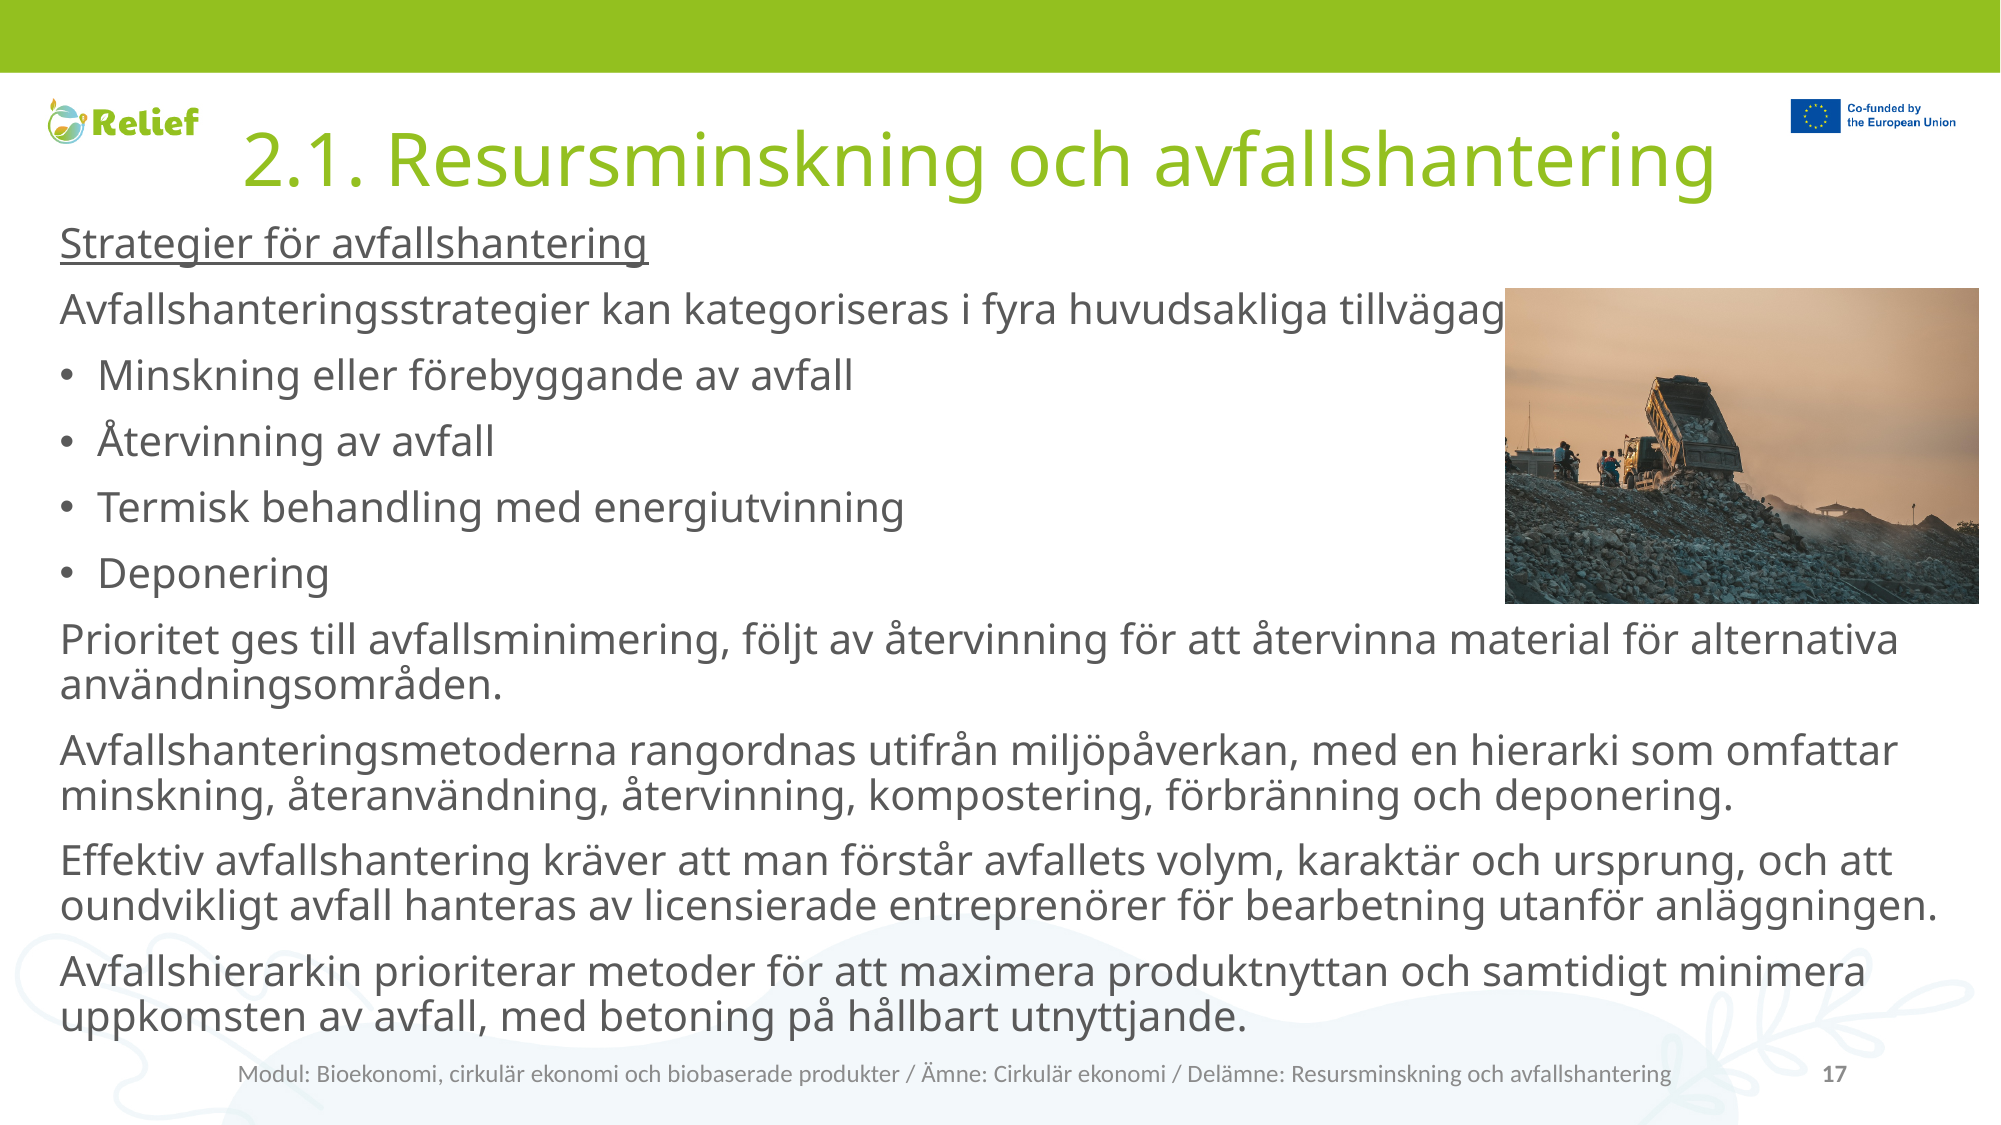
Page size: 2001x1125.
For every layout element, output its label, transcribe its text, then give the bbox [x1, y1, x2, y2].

picture [0, 0, 2001, 1125]
slide_number 17 [1787, 1042, 1863, 1103]
footer Modul: Bioekonomi, cirkulär ekonomi och biobaserade produkter / Ämne: Cirkulär ekonomi / Delämne: Resursminskning och avfallshantering [137, 1023, 1775, 1122]
list Strategier för avfallshantering Avfallshanteringsstrategier kan kategoriseras i fyra huvudsakliga tillvägagångssätt: Minskning eller förebyggande av avfall Återvinning av avfall Termisk behandling med energiutvinning Deponering Prioritet ges till avfallsminimering, följt av återvinning för att återvinna material för alternativa användningsområden. Avfallshanteringsmetoderna rangordnas utifrån miljöpåverkan, med en hierarki som omfattar minskning, återanvändning, återvinning, kompostering, förbränning och deponering. Effektiv avfallshantering kräver att man förstår avfallets volym, karaktär och ursprung, och att oundvikligt avfall hanteras av licensierade entreprenörer för bearbetning utanför anläggningen. Avfallshierarkin prioriterar metoder för att maximera produktnyttan och samtidigt minimera uppkomsten av avfall, med betoning på hållbart utnyttjande. [44, 215, 1956, 784]
title 2.1. Resursminskning och avfallshantering [215, 80, 1747, 215]
